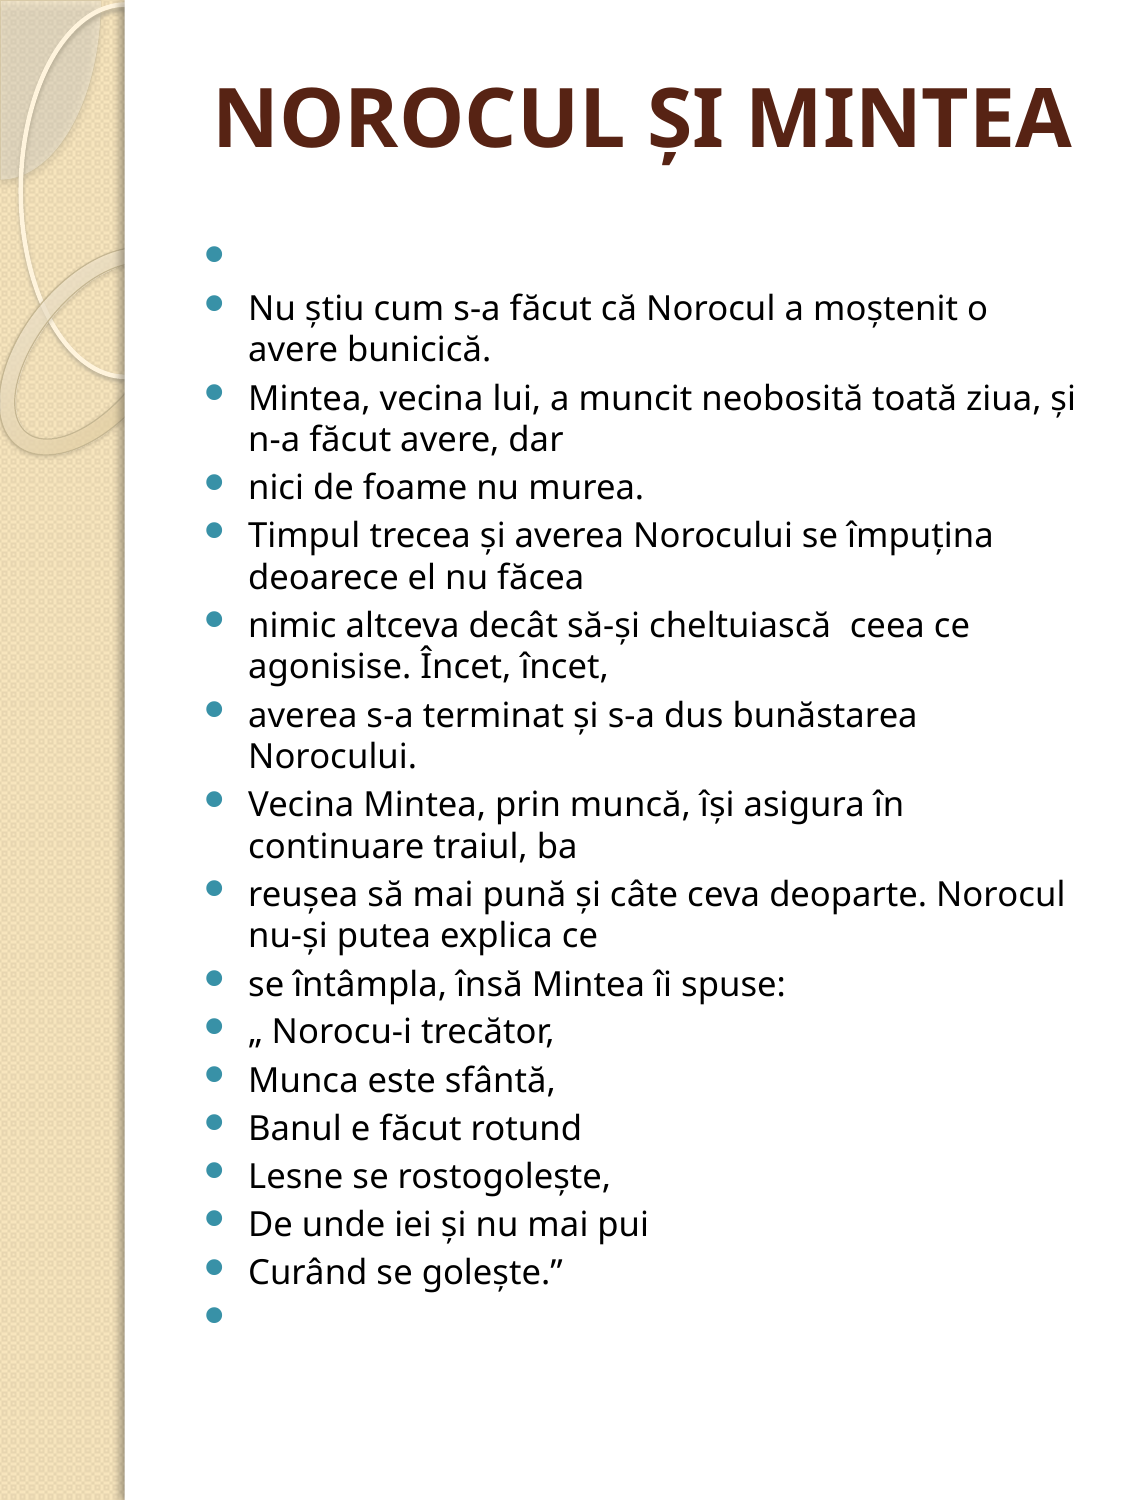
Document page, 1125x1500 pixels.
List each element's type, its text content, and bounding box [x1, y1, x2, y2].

list Nu ştiu cum s-a făcut că Norocul a moştenit o avere bunicică. Mintea, vecina lui, a muncit neobosită toată ziua, şi n-a făcut avere, dar nici de foame nu murea. Timpul trecea şi averea Norocului se împuţina deoarece el nu făcea nimic altceva decât să-şi cheltuiască ceea ce agonisise. Încet, încet, averea s-a terminat şi s-a dus bunăstarea Norocului. Vecina Mintea, prin muncă, îşi asigura în continuare traiul, ba reuşea să mai pună şi câte ceva deoparte. Norocul nu-şi putea explica ce se întâmpla, însă Mintea îi spuse: „ Norocu-i trecător, Munca este sfântă, Banul e făcut rotund Lesne se rostogoleşte, De unde iei şi nu mai pui Curând se goleşte.” [176, 230, 1100, 1367]
title NOROCUL ŞI MINTEA [176, 17, 1100, 230]
